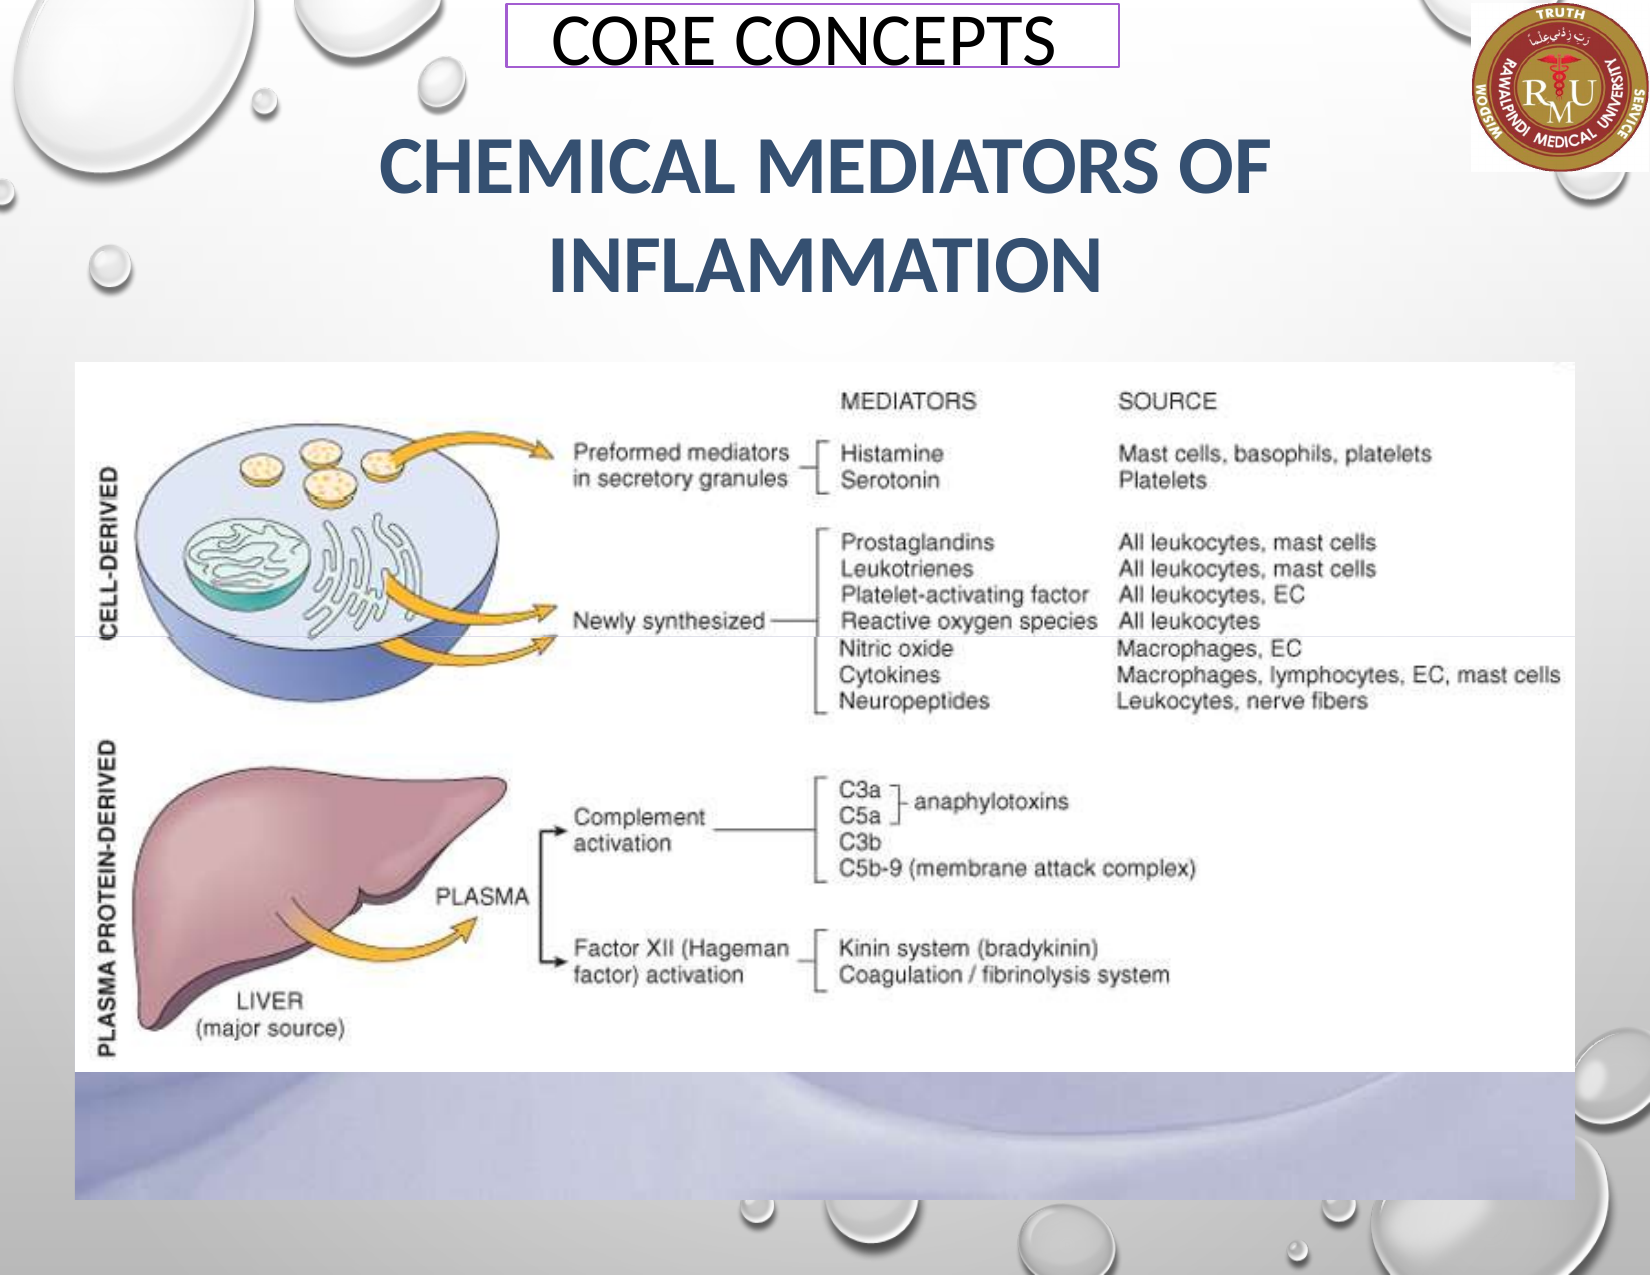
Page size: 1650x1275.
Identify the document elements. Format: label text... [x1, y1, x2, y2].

title Chemical Mediators of Inflammation [189, 101, 1461, 316]
text_box [74, 637, 1575, 1072]
text_box [74, 1072, 1575, 1200]
text_box [74, 362, 1575, 637]
picture [0, 0, 1650, 1275]
text_box CORE CONCEPTS [505, 3, 1120, 68]
